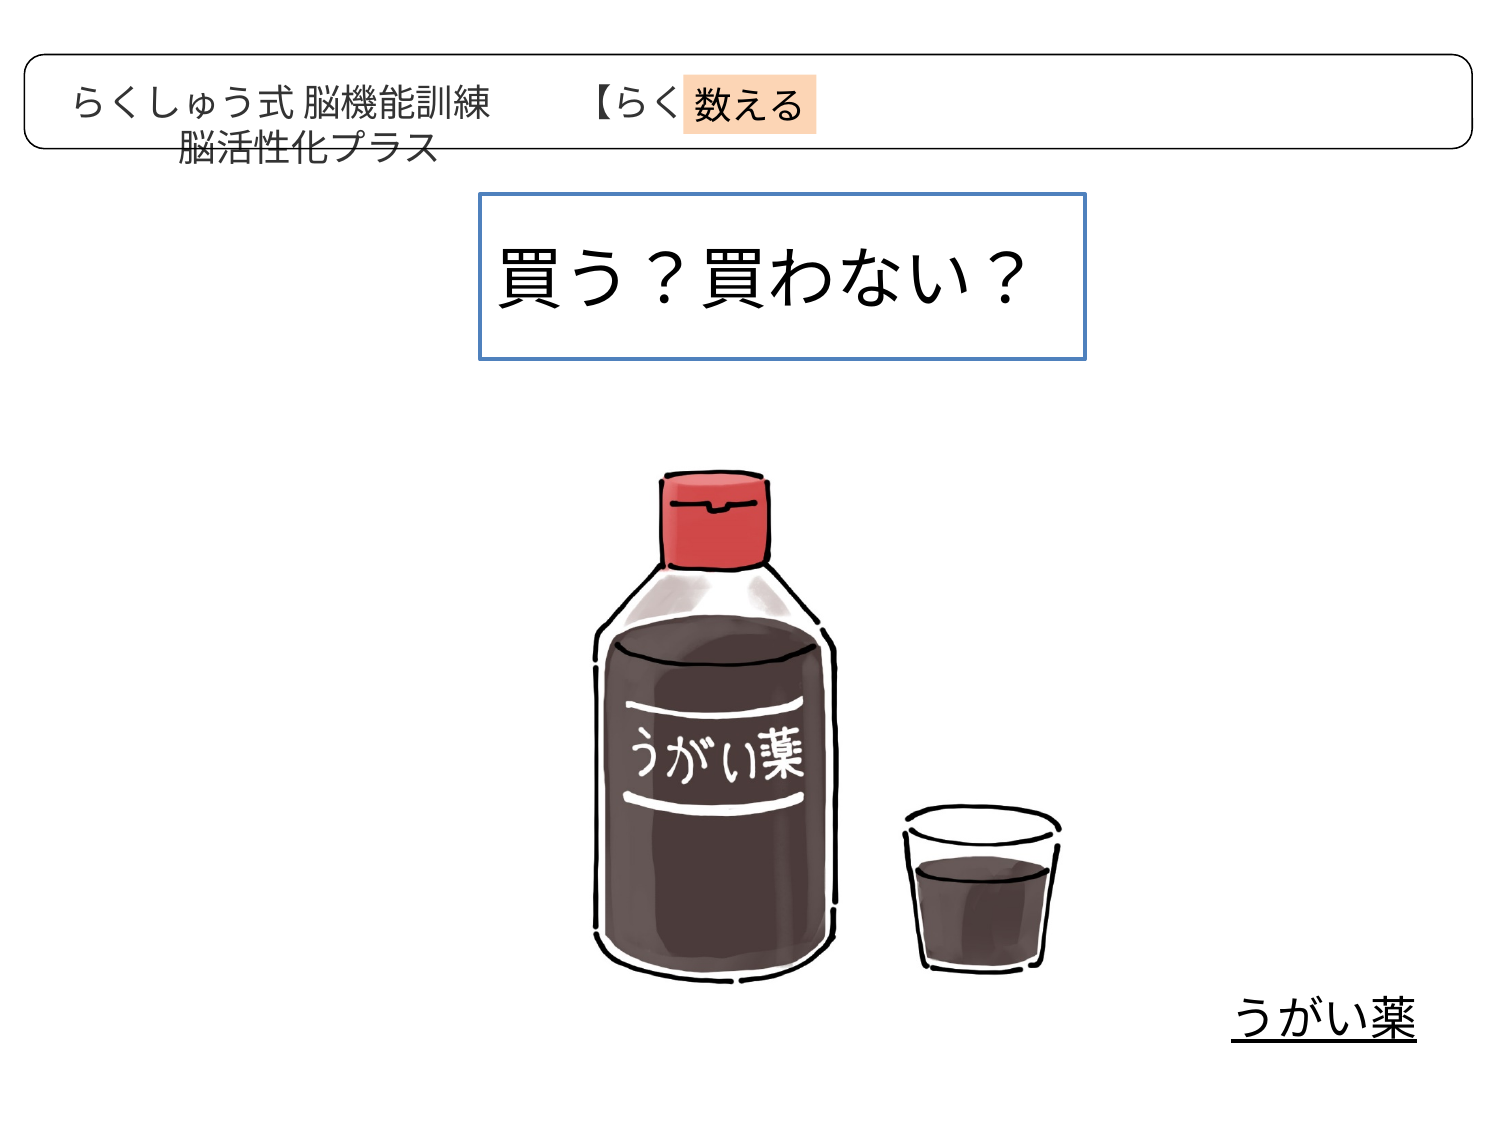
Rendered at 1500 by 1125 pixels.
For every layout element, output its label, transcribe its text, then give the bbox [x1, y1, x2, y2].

text_box [24, 54, 1473, 149]
text_box 数える [683, 74, 817, 134]
picture [540, 432, 1093, 1014]
title 買う？買わない？ [478, 192, 1087, 361]
text_box うがい薬 [1214, 962, 1457, 1072]
